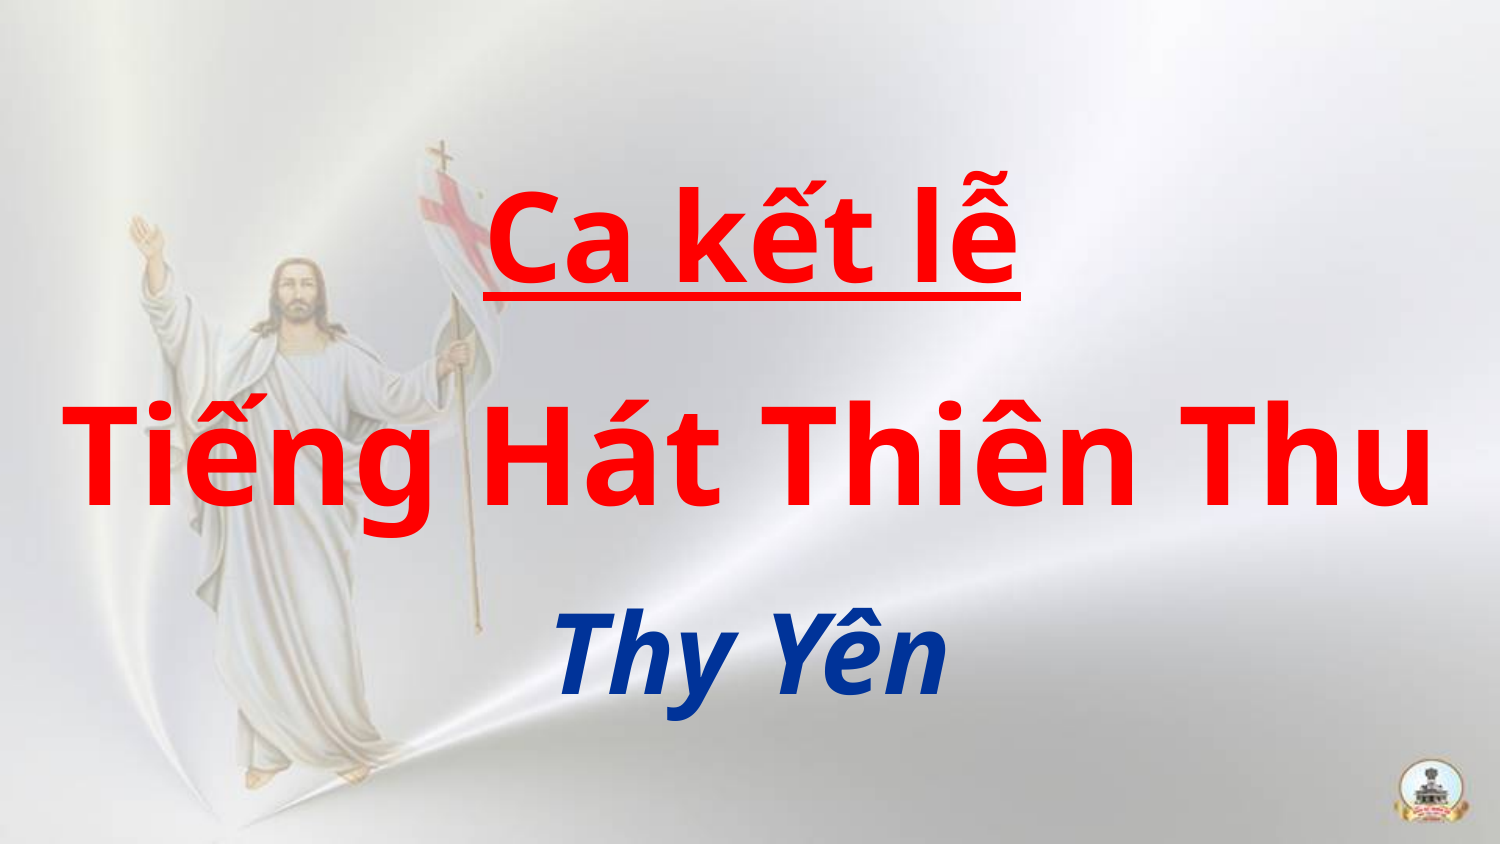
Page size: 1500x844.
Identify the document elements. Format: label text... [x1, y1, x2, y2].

list Ca kết lễ Tiếng Hát Thiên Thu Thy Yên [0, 0, 1500, 844]
